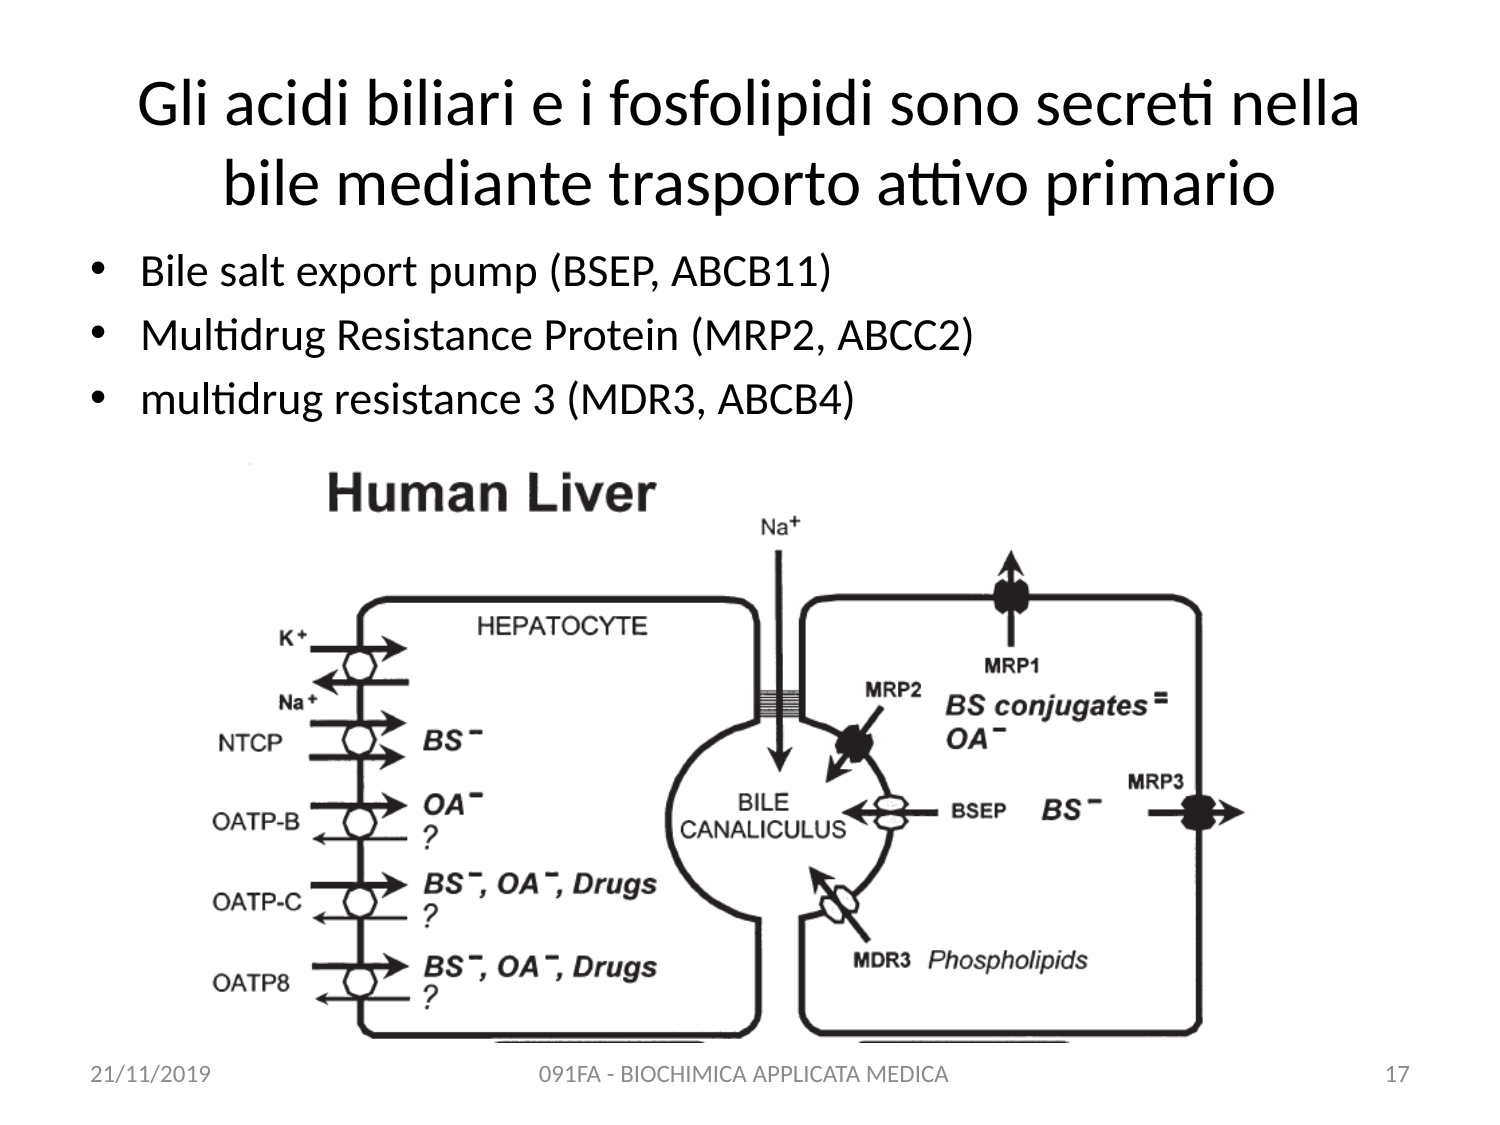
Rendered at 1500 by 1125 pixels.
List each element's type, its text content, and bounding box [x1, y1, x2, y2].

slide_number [75, 1042, 425, 1103]
title Gli acidi biliari e i fosfolipidi sono secreti nella bile mediante trasporto attivo primario [75, 45, 1425, 232]
picture [166, 433, 1299, 1043]
list Bile salt export pump (BSEP, ABCB11) Multidrug Resistance Protein (MRP2, ABCC2) multidrug resistance 3 (MDR3, ABCB4) [75, 232, 1425, 435]
slide_number 17 [1074, 1042, 1425, 1103]
footer 091FA - BIOCHIMICA APPLICATA MEDICA [512, 1052, 988, 1103]
